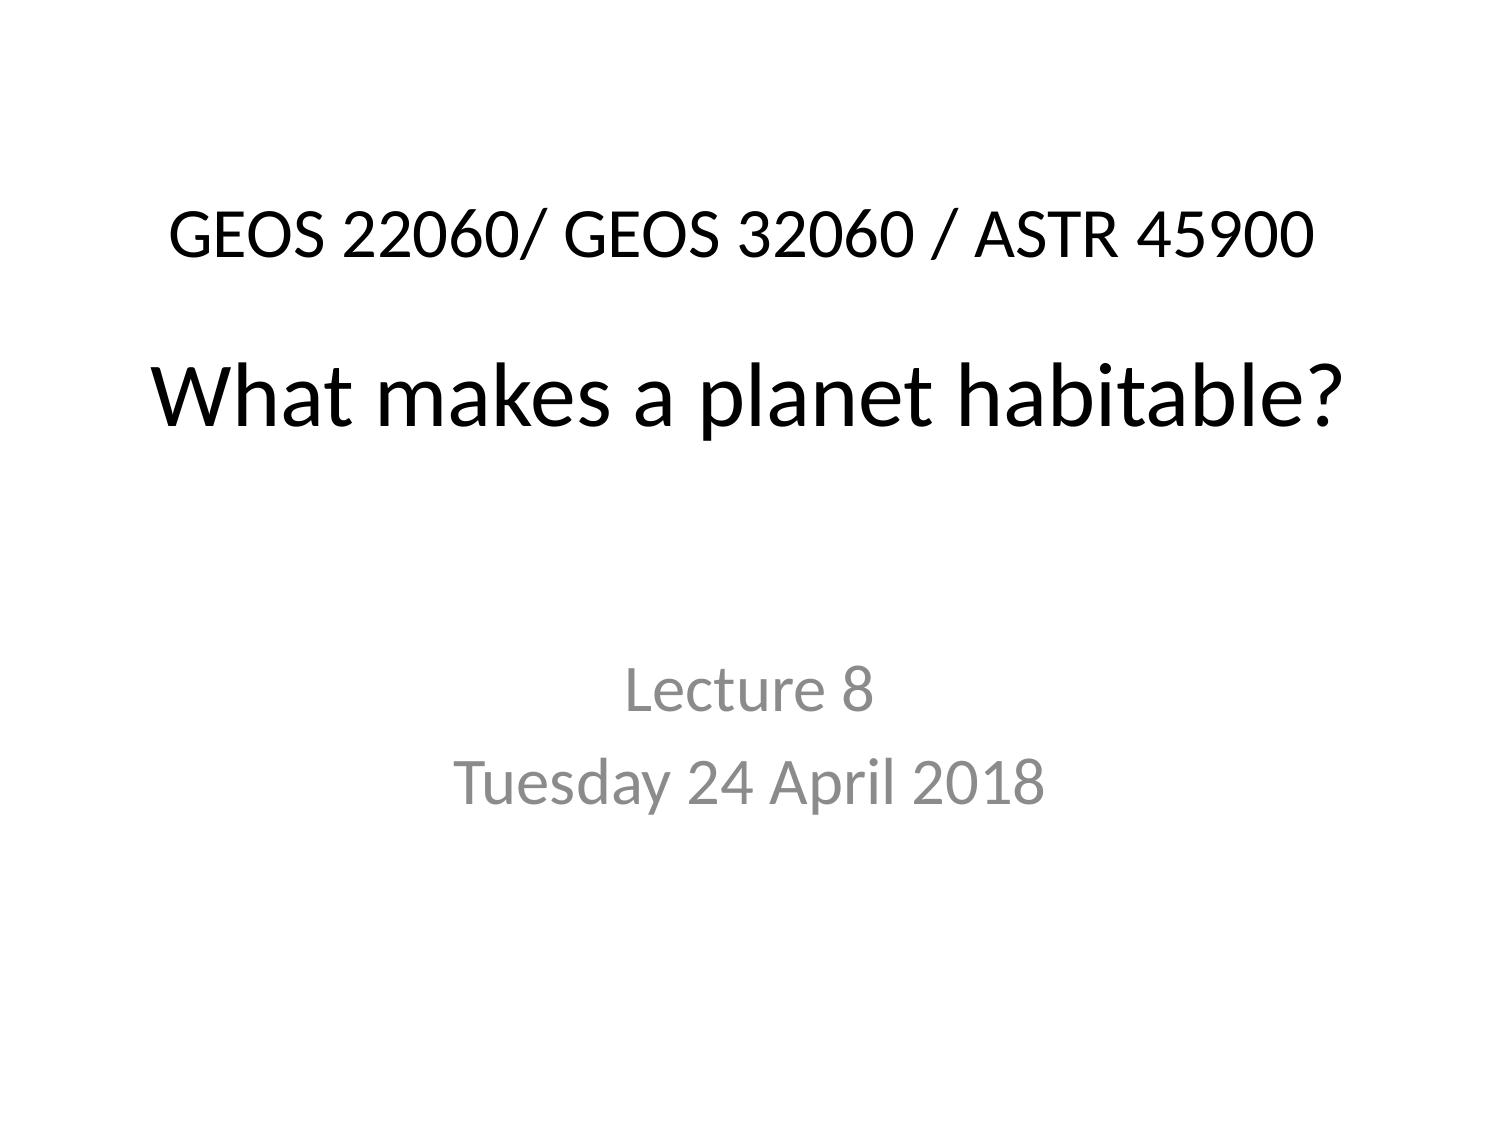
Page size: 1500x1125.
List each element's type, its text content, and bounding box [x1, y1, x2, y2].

title GEOS 22060/ GEOS 32060 / ASTR 45900 [112, 108, 1388, 295]
subtitle Lecture 8 Tuesday 24 April 2018 [225, 637, 1275, 925]
text_box What makes a planet habitable? [74, 295, 1425, 484]
